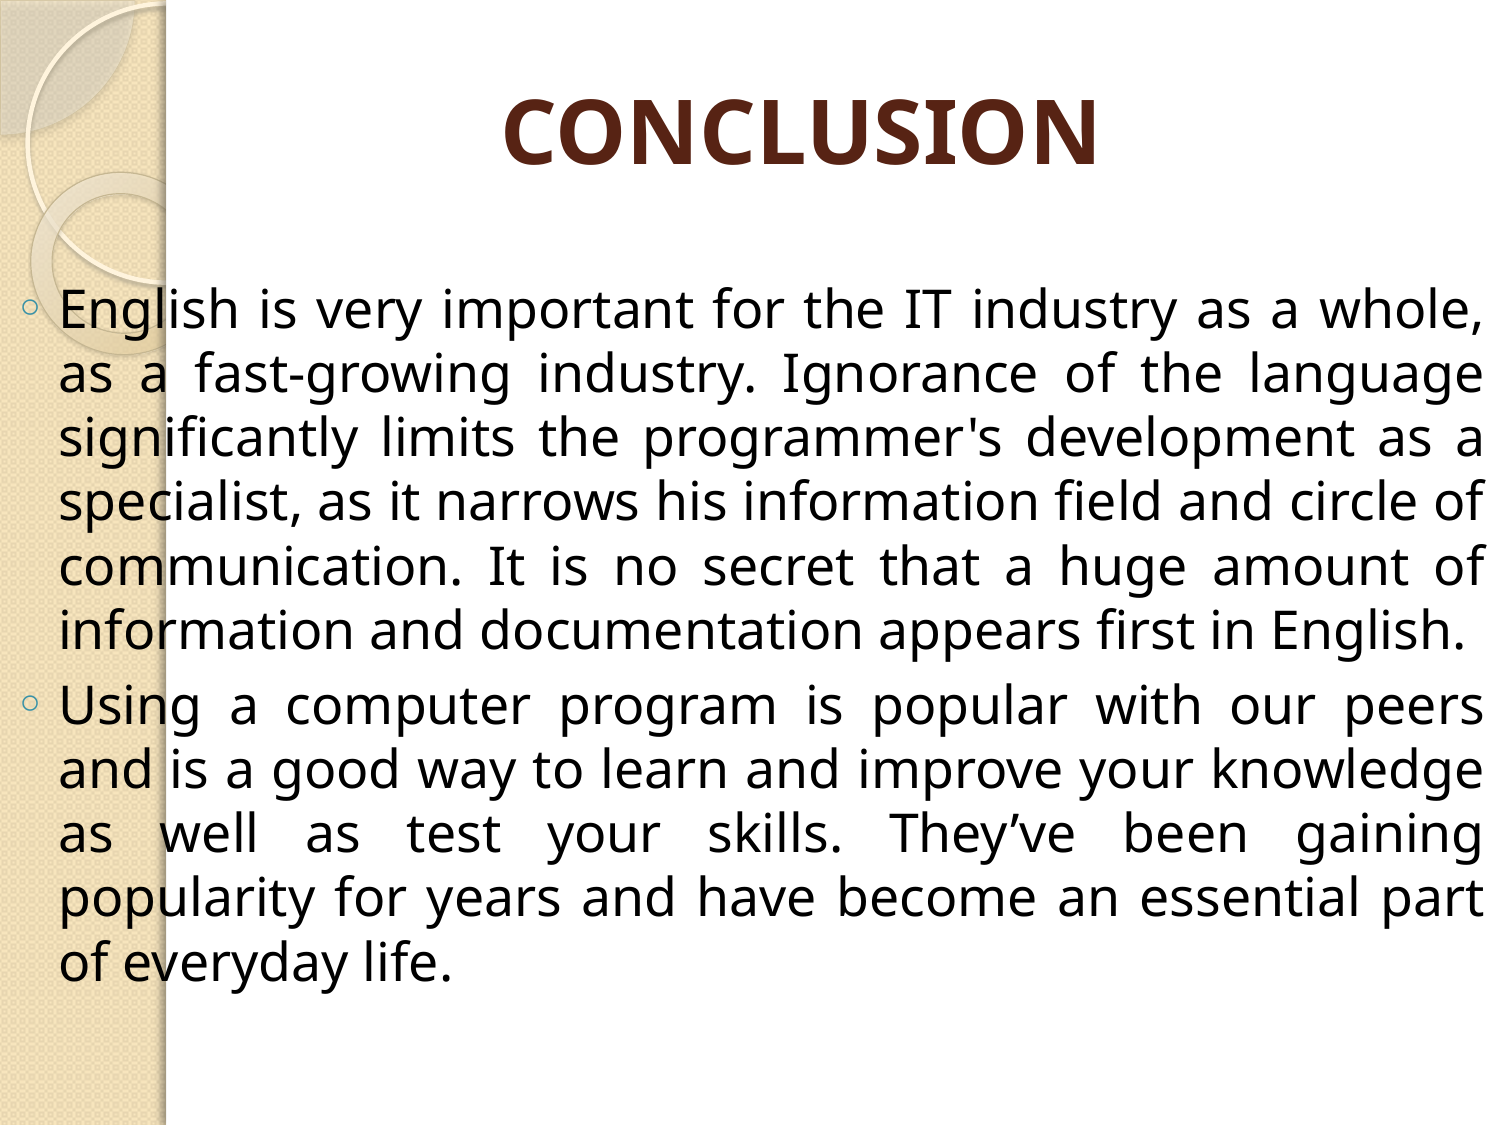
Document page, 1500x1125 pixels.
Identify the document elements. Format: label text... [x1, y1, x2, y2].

title CONCLUSION [88, 113, 1500, 252]
list English is very important for the IT industry as a whole, as a fast-growing industry. Ignorance of the language significantly limits the programmer's development as a specialist, as it narrows his information field and circle of communication. It is no secret that a huge amount of information and documentation appears first in English. Using a computer program is popular with our peers and is a good way to learn and improve your knowledge as well as test your skills. They’ve been gaining popularity for years and have become an essential part of everyday life. [0, 267, 1500, 1010]
